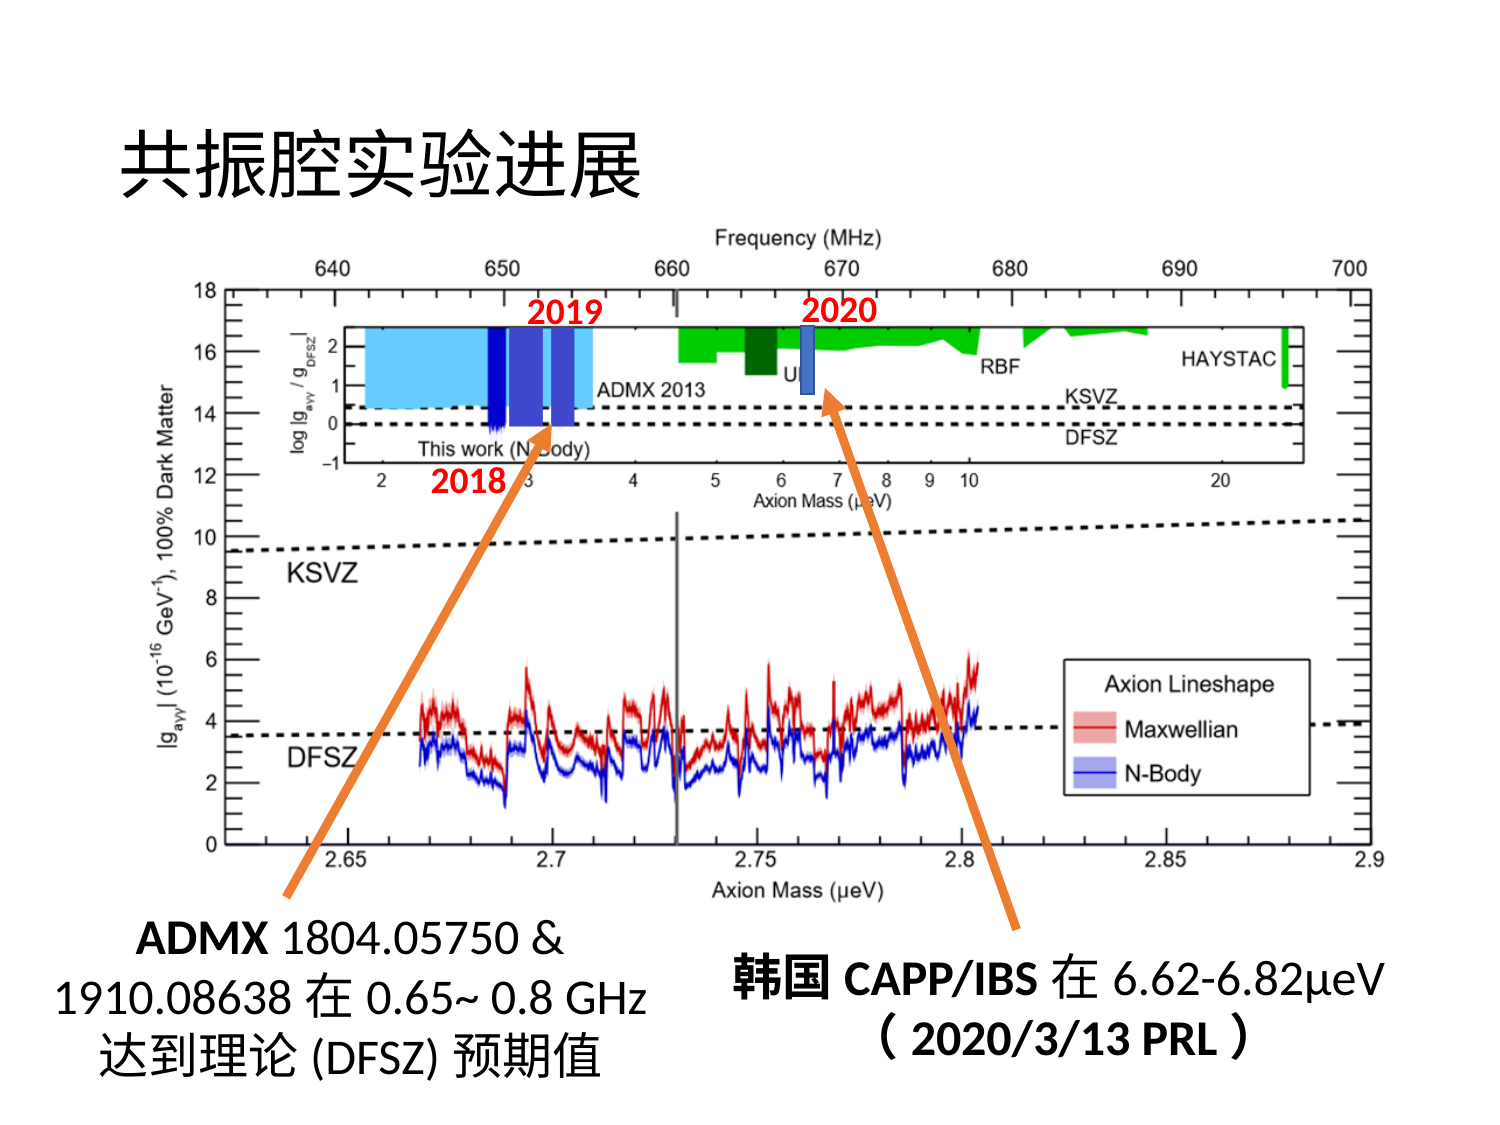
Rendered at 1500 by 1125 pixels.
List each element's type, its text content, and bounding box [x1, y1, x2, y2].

text_box ADMX 1804.05750 & 1910.08638在0.65~ 0.8 GHz 达到理论(DFSZ)预期值 [37, 897, 674, 1092]
picture [130, 206, 1411, 919]
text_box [286, 423, 552, 898]
title 共振腔实验进展 [103, 59, 1397, 278]
text_box 韩国CAPP/IBS在6.62-6.82μeV （2020/3/13 PRL） [717, 938, 1412, 1073]
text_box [825, 387, 1017, 930]
